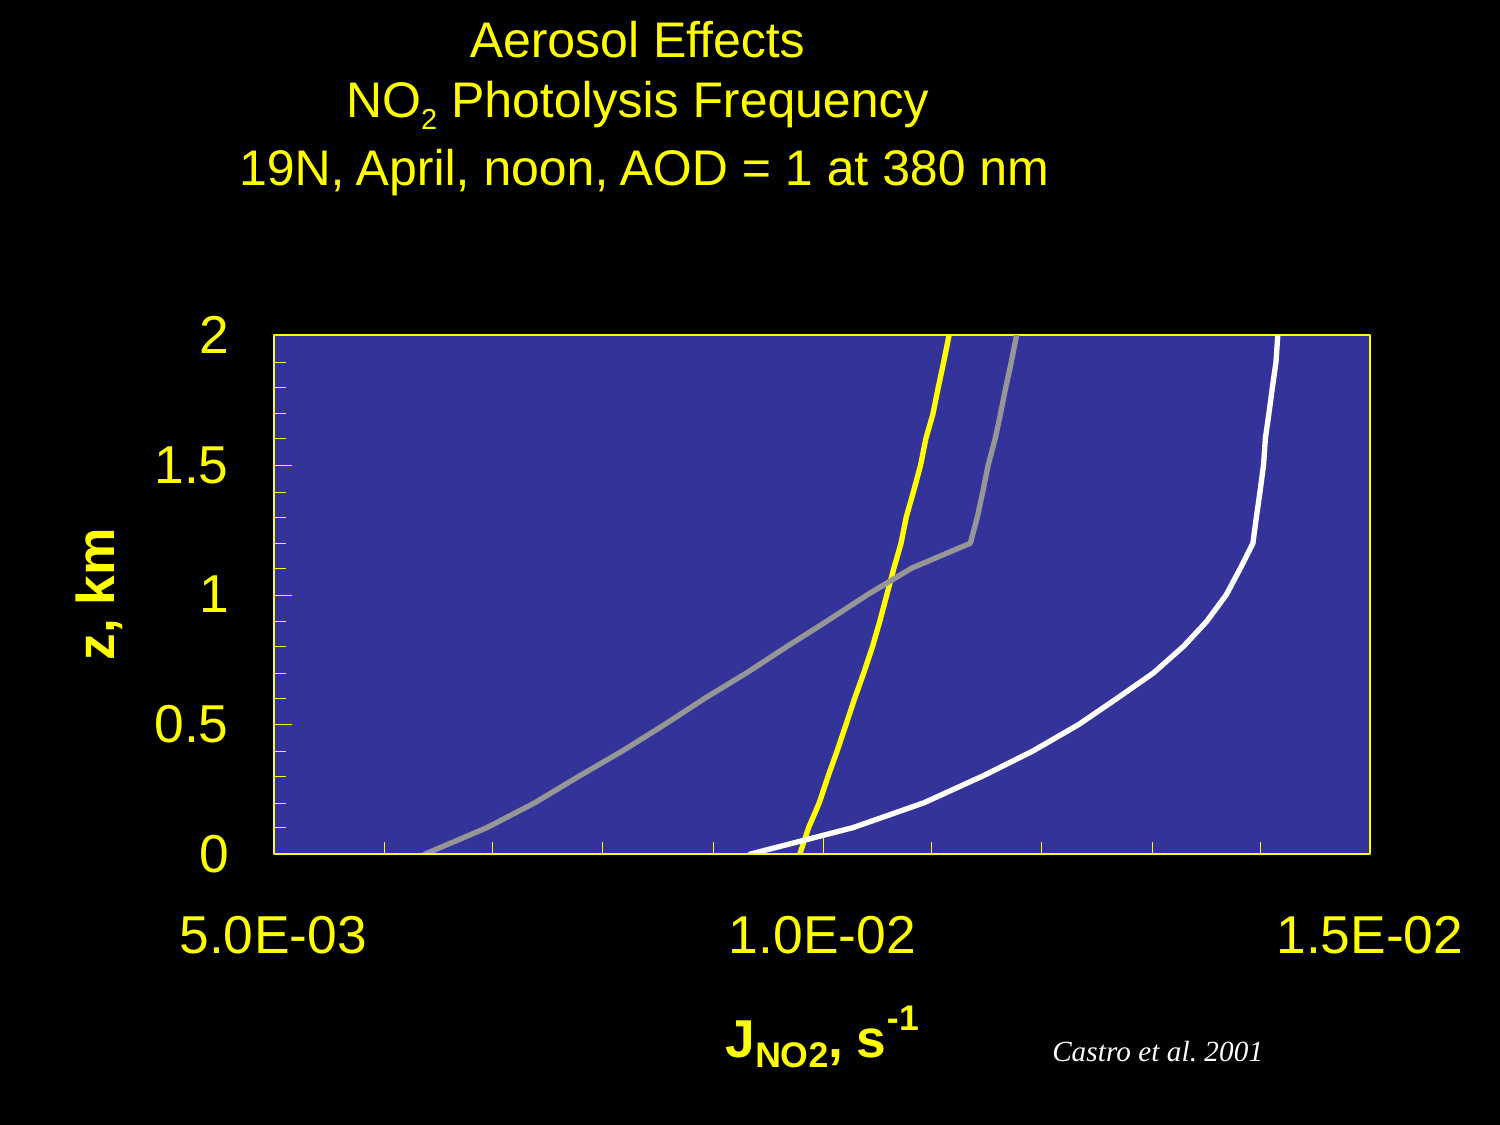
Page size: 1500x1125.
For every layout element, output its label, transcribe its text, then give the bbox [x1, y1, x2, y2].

title Aerosol Effects NO2 Photolysis Frequency 19N, April, noon, AOD = 1 at 380 nm [0, 0, 1275, 175]
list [24, 262, 1500, 1121]
